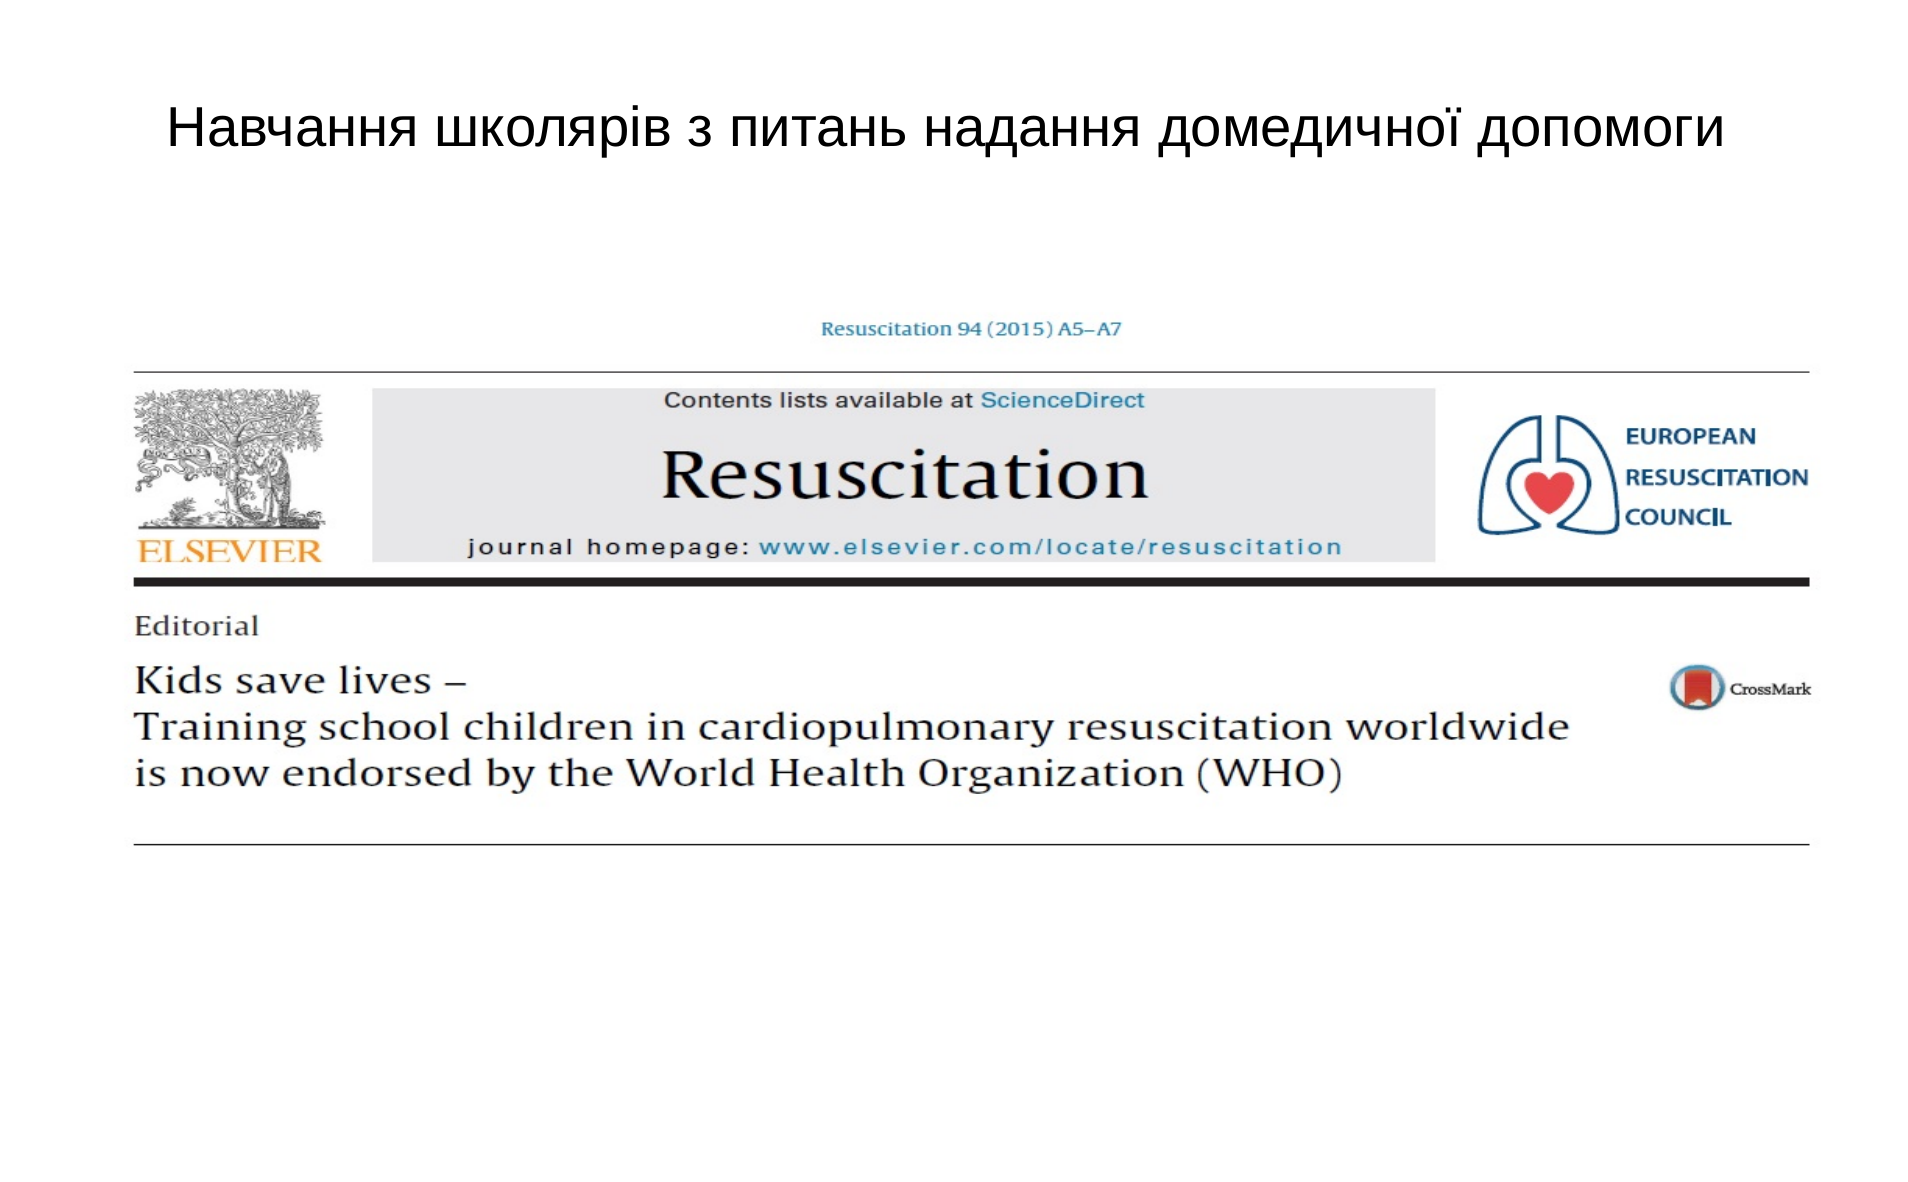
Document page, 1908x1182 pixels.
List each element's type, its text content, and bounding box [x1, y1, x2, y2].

picture [0, 229, 1908, 952]
text_box Навчання школярів з питань надання домедичної допомоги [52, 82, 1841, 167]
